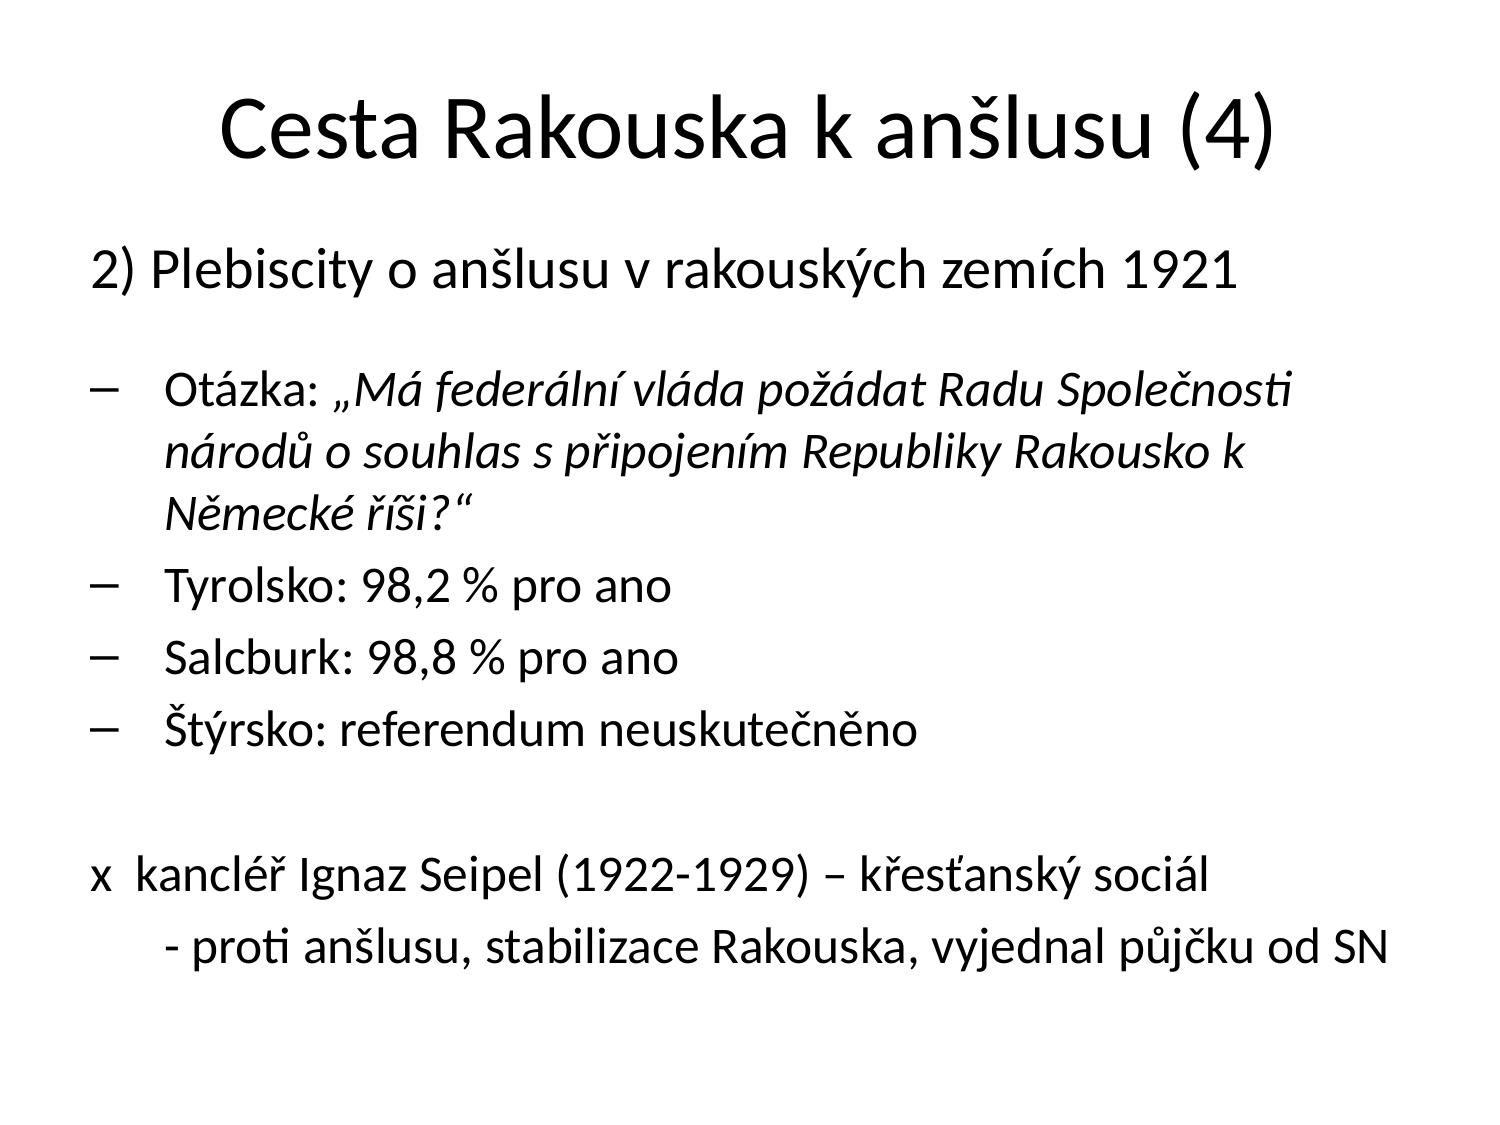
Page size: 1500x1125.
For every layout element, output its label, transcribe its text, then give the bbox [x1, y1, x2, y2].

list 2) Plebiscity o anšlusu v rakouských zemích 1921 Otázka: „Má federální vláda požádat Radu Společnosti národů o souhlas s připojením Republiky Rakousko k Německé říši?“ Tyrolsko: 98,2 % pro ano Salcburk: 98,8 % pro ano Štýrsko: referendum neuskutečněno x kancléř Ignaz Seipel (1922-1929) – křesťanský sociál - proti anšlusu, stabilizace Rakouska, vyjednal půjčku od SN [75, 222, 1425, 1005]
title Cesta Rakouska k anšlusu (4) [75, 45, 1425, 200]
